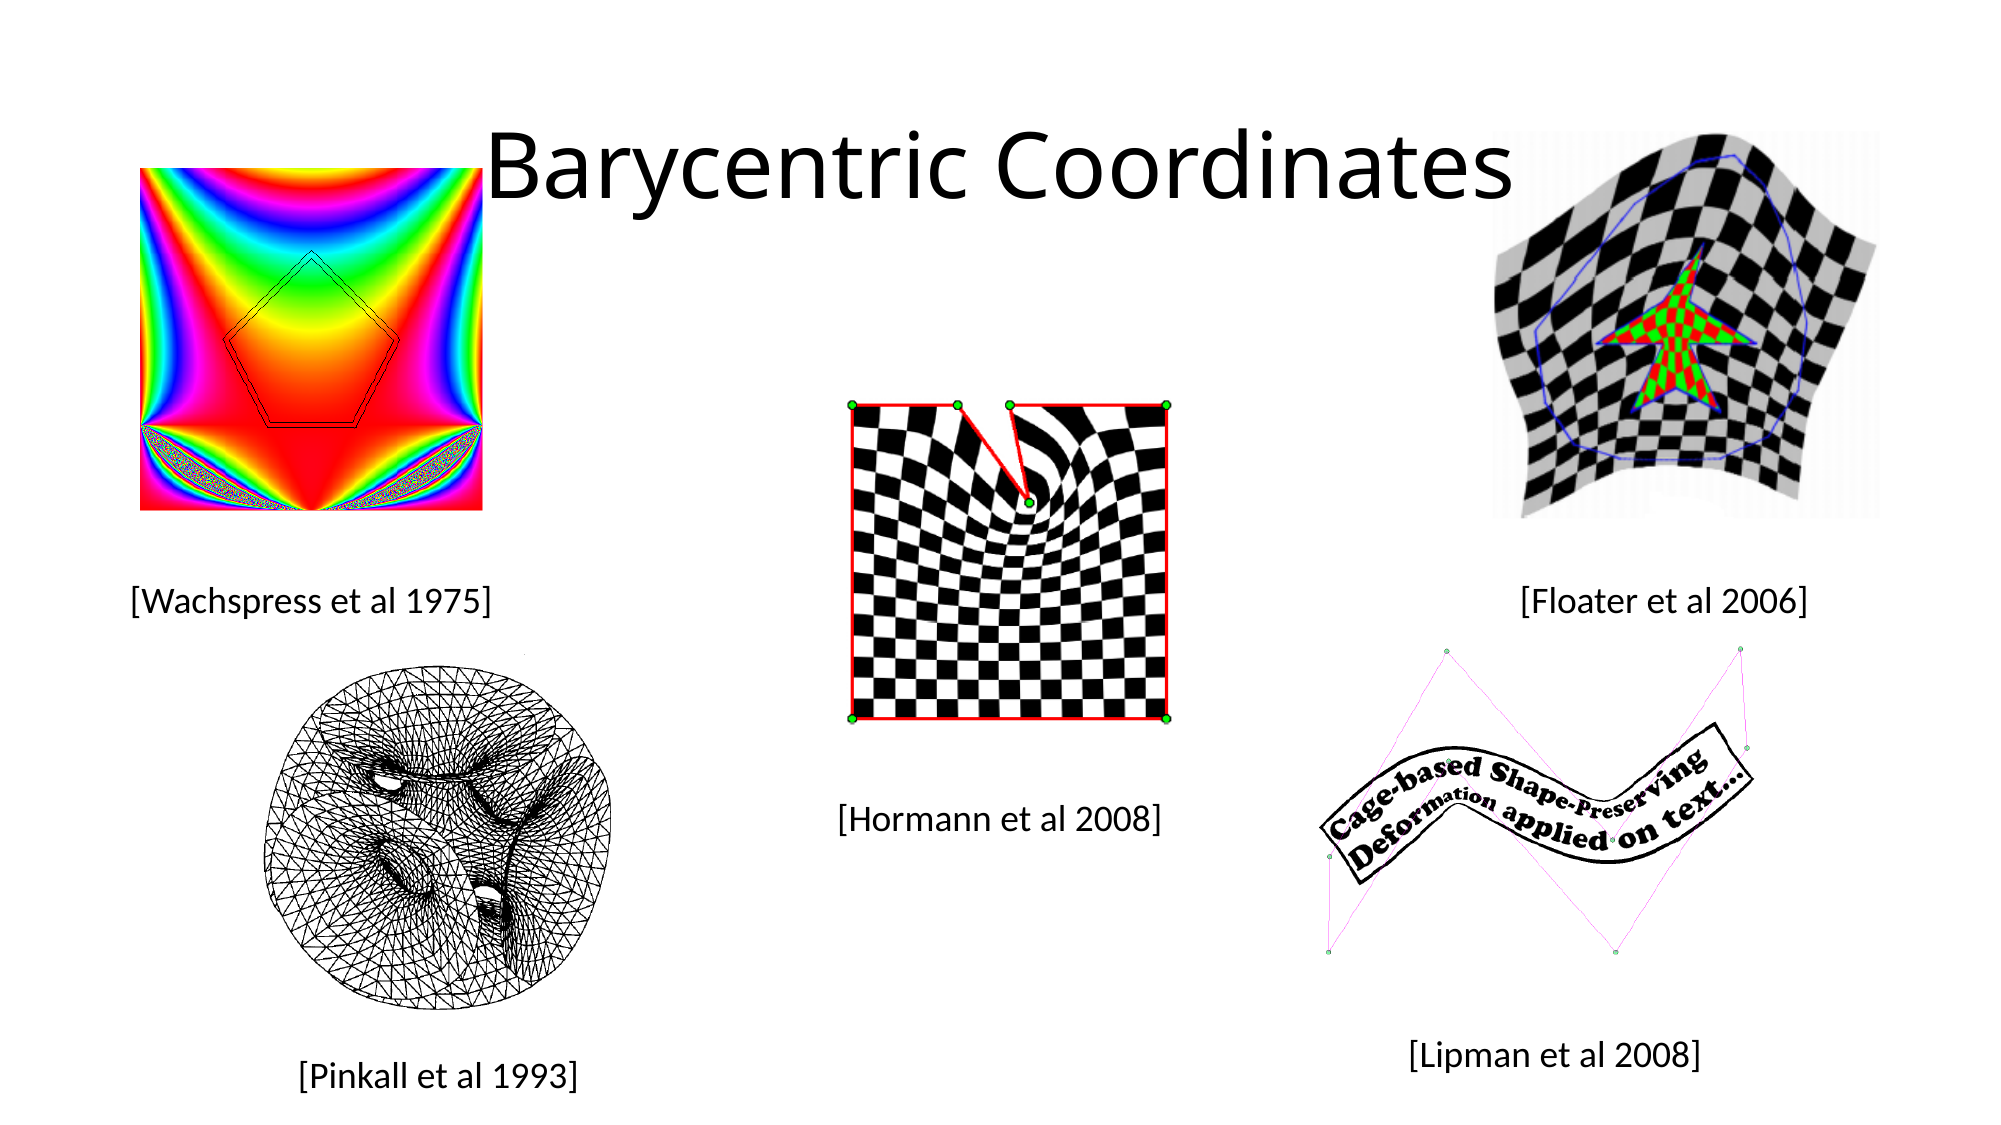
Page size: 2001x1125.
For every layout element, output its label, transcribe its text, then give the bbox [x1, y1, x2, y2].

picture [839, 393, 1181, 732]
text_box [Floater et al 2006] [1504, 568, 1824, 629]
picture [1476, 127, 1889, 531]
picture [1302, 578, 1774, 976]
text_box [Hormann et al 2008] [822, 787, 1178, 847]
text_box [Pinkall et al 1993] [282, 1044, 594, 1104]
picture [254, 653, 623, 1018]
text_box [Lipman et al 2008] [1393, 1022, 1717, 1083]
text_box [Wachspress et al 1975] [115, 568, 508, 629]
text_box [140, 168, 483, 511]
title Barycentric Coordinates [137, 59, 1863, 278]
